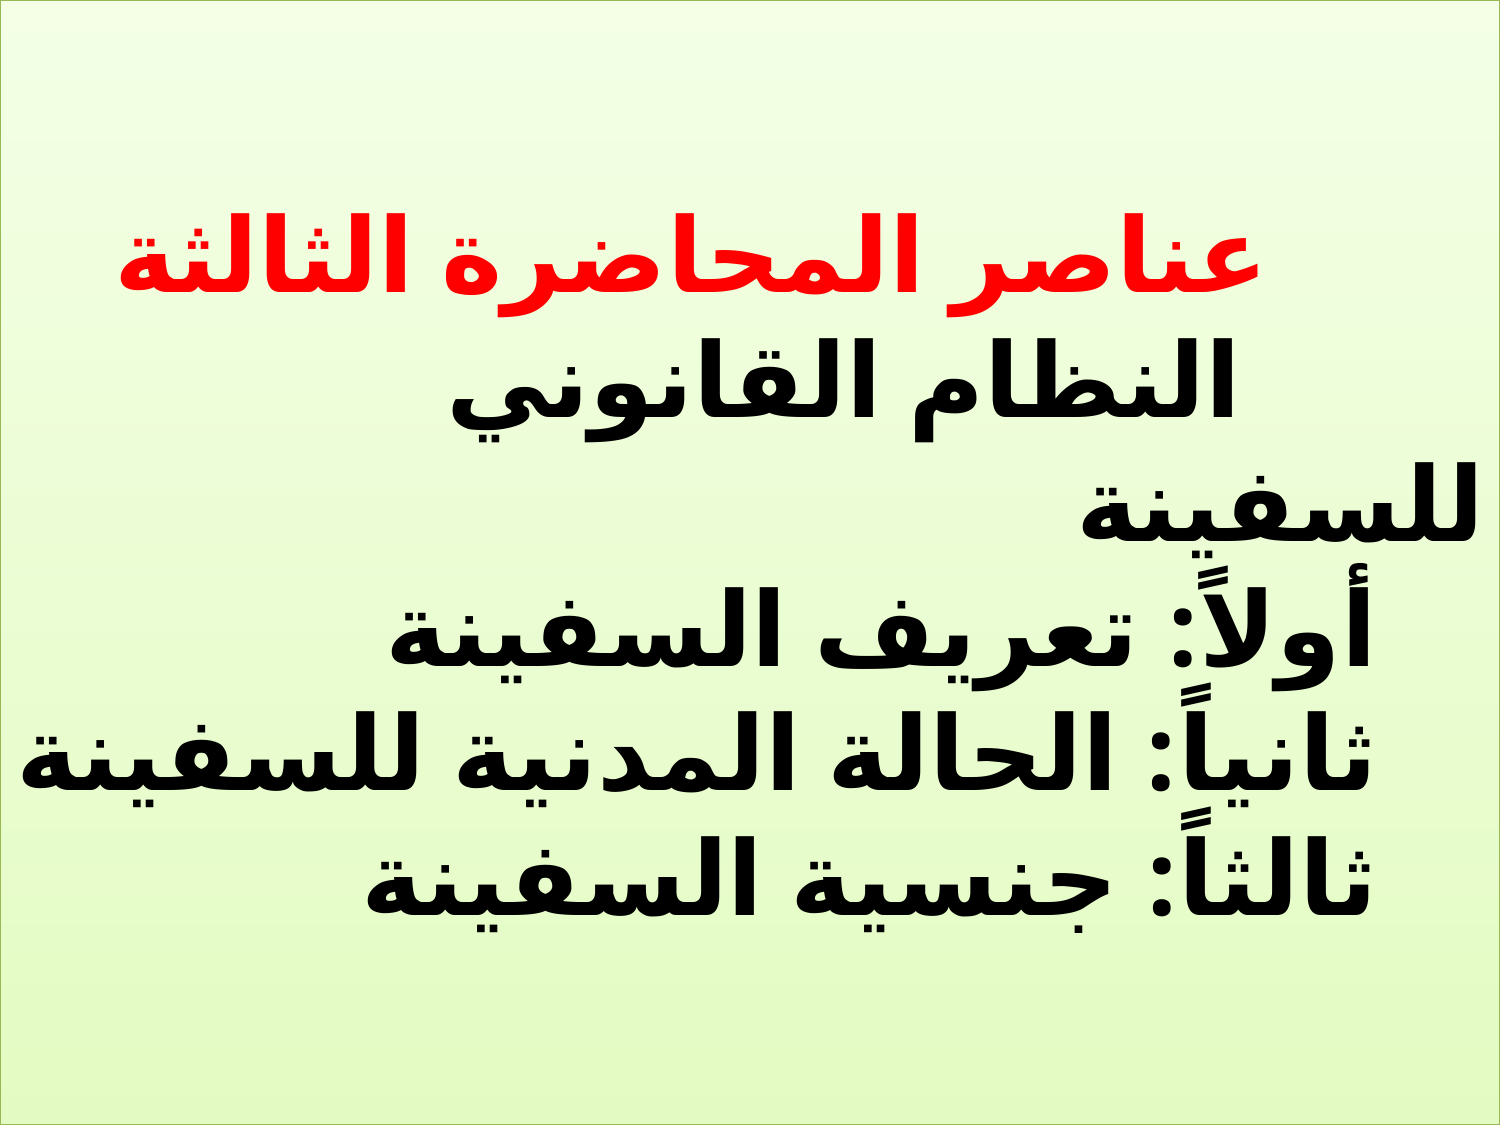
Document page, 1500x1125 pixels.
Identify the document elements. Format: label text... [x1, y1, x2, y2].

title عناصر المحاضرة الثالثة النظام القانوني للسفينة أولاً: تعريف السفينة ثانياً: الحالة المدنية للسفينة ثالثاً: جنسية السفينة [0, 0, 1500, 1125]
